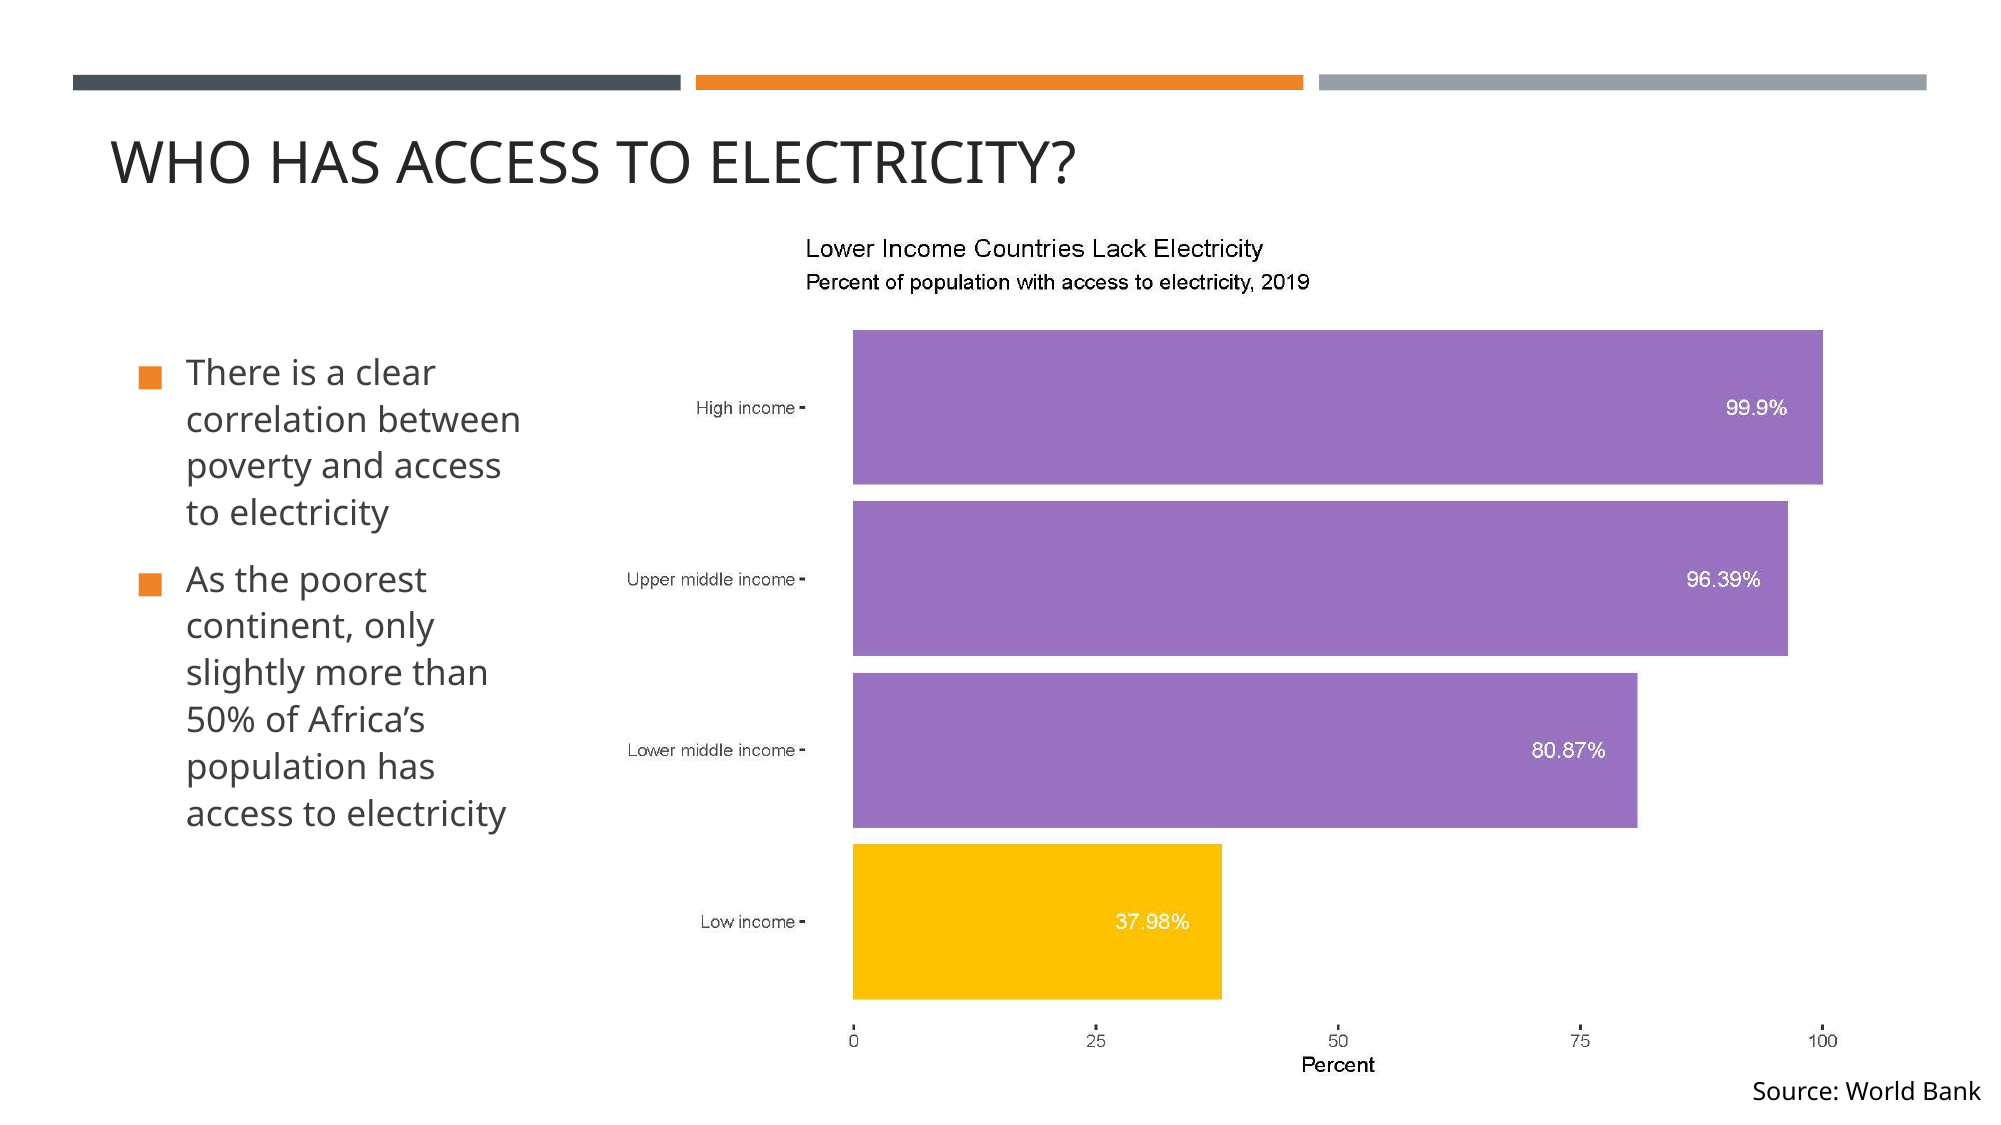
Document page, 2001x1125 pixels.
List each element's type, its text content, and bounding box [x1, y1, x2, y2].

picture [590, 229, 1880, 1087]
title WHO HAS ACCESS TO ELECTRICITY? [95, 115, 1905, 203]
text_box There is a clear correlation between poverty and access to electricity As the poorest continent, only slightly more than 50% of Africa’s population has access to electricity [120, 338, 542, 787]
text_box Source: World Bank [1737, 1067, 2000, 1113]
